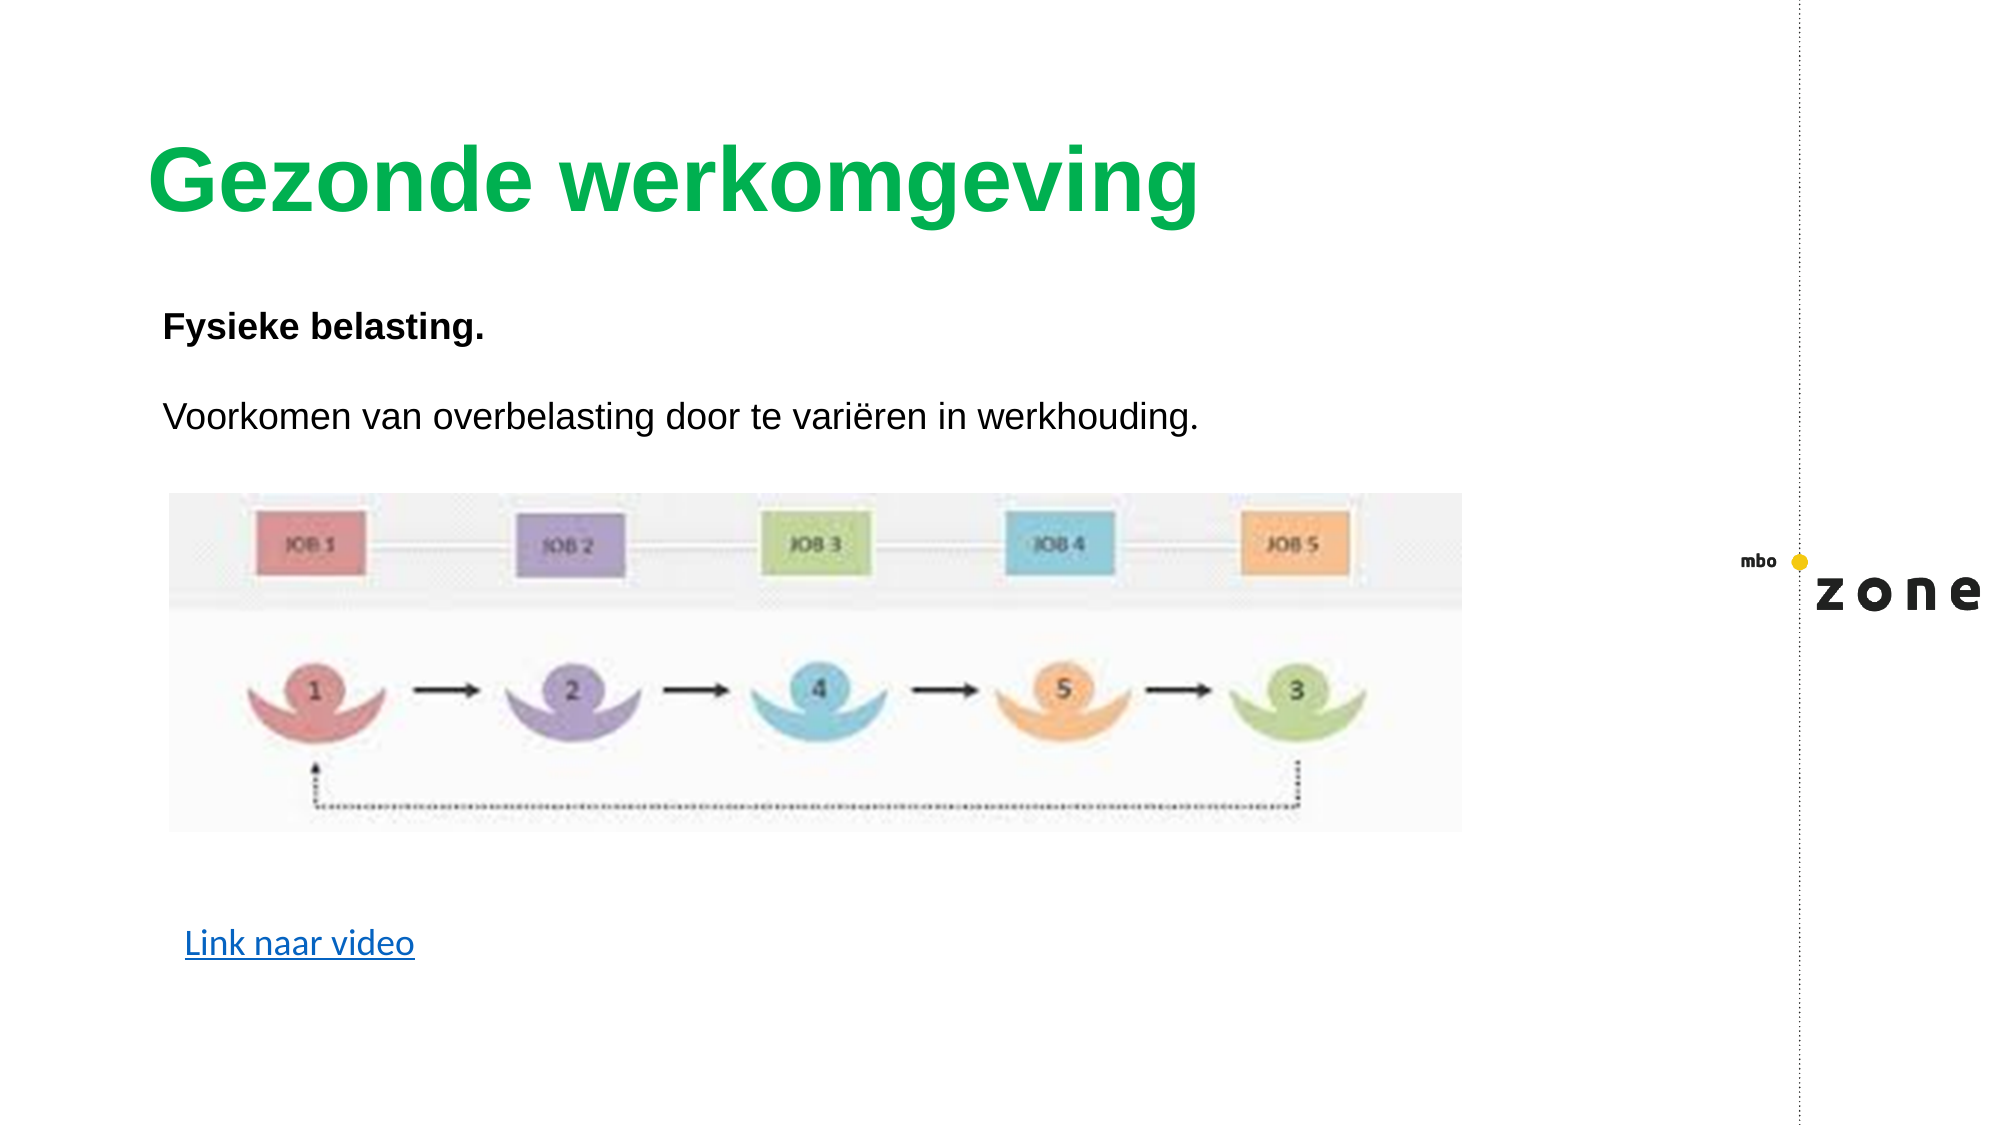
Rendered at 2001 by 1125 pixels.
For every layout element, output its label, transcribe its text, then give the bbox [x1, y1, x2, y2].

picture [169, 493, 1462, 832]
text_box Fysieke belasting. Voorkomen van overbelasting door te variëren in werkhouding. [147, 294, 1650, 760]
picture [1596, 0, 2001, 1125]
text_box Link naar video [169, 910, 464, 1016]
title Gezonde werkomgeving [147, 132, 1506, 251]
